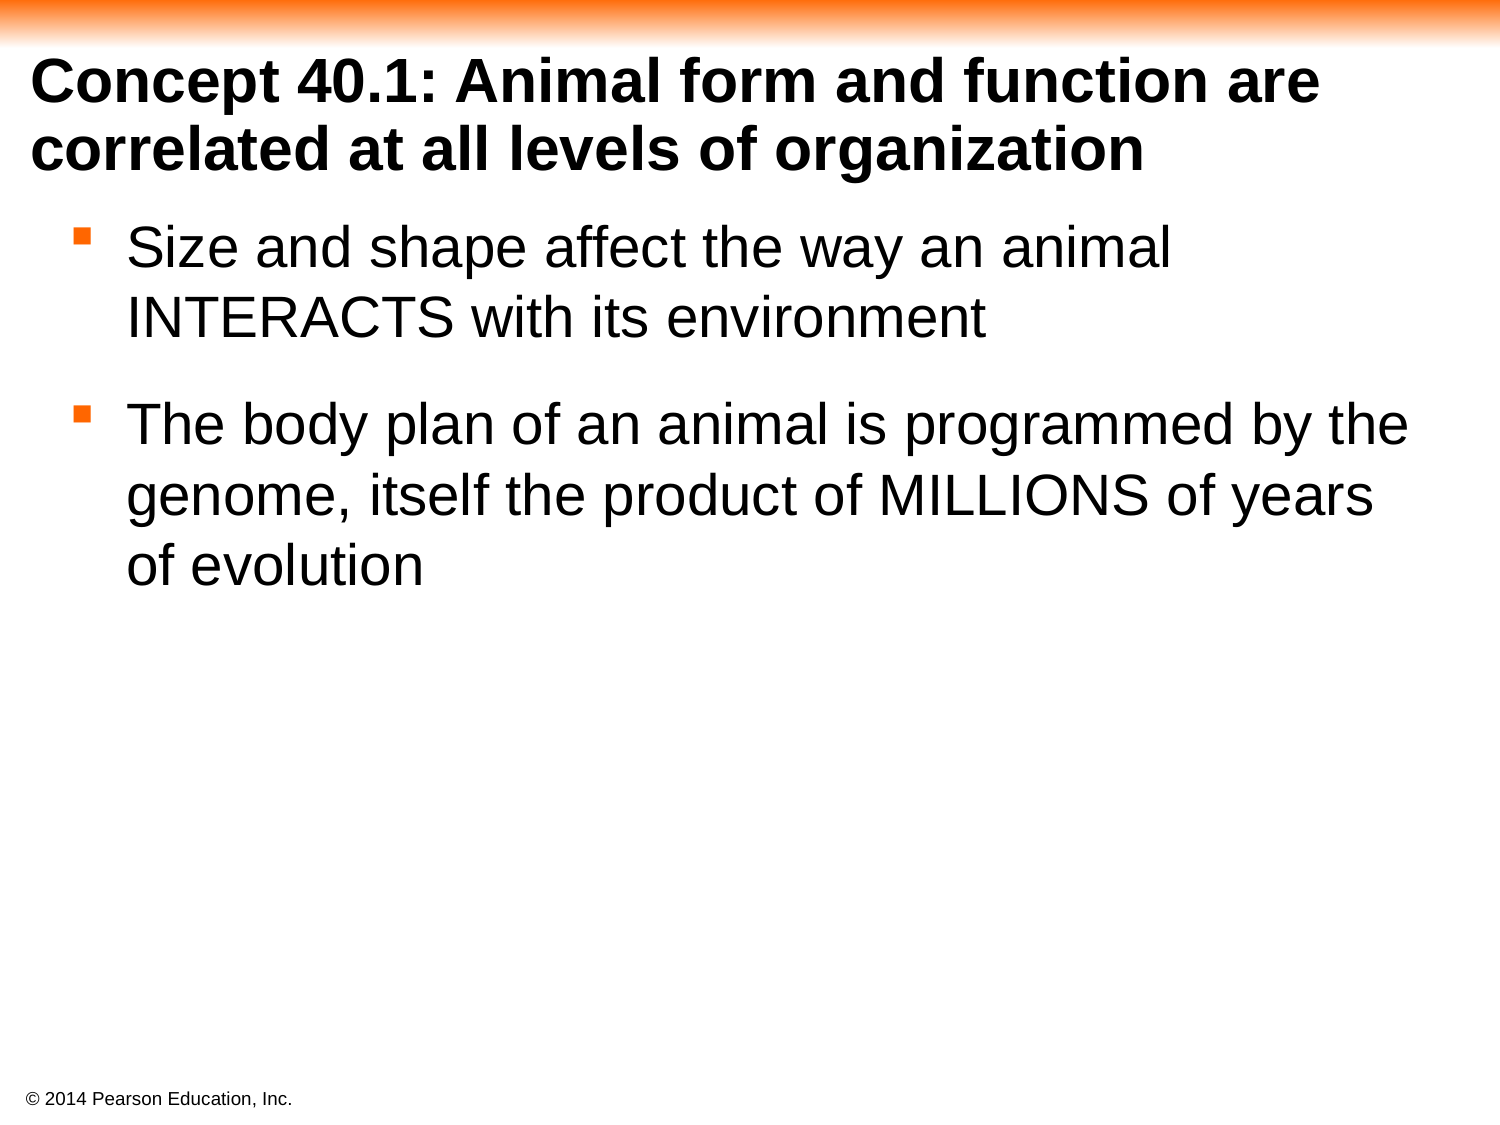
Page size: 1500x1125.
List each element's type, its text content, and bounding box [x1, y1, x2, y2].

list Size and shape affect the way an animal INTERACTS with its environment The body plan of an animal is programmed by the genome, itself the product of MILLIONS of years of evolution [69, 208, 1464, 1042]
title Concept 40.1: Animal form and function are correlated at all levels of organization [29, 49, 1470, 184]
